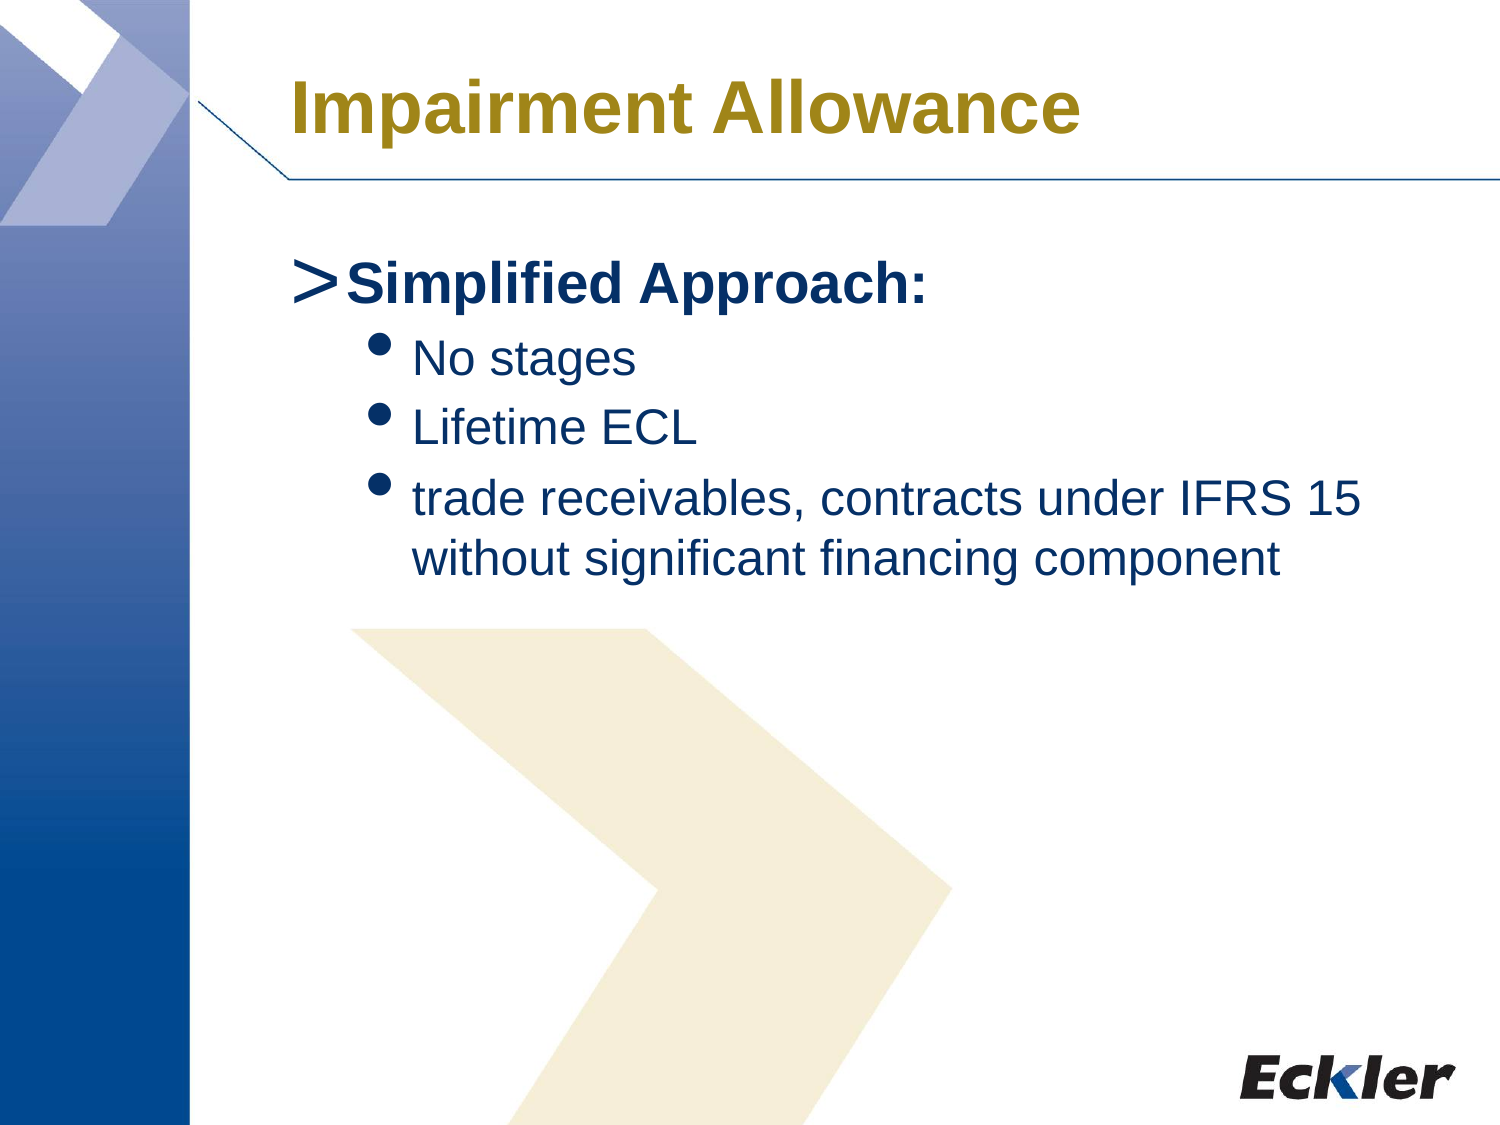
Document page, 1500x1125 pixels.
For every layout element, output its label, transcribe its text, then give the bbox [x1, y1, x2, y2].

list Simplified Approach: No stages Lifetime ECL trade receivables, contracts under IFRS 15 without significant financing component [275, 237, 1413, 1000]
title Impairment Allowance [275, 20, 1413, 188]
picture [0, 0, 1500, 1125]
